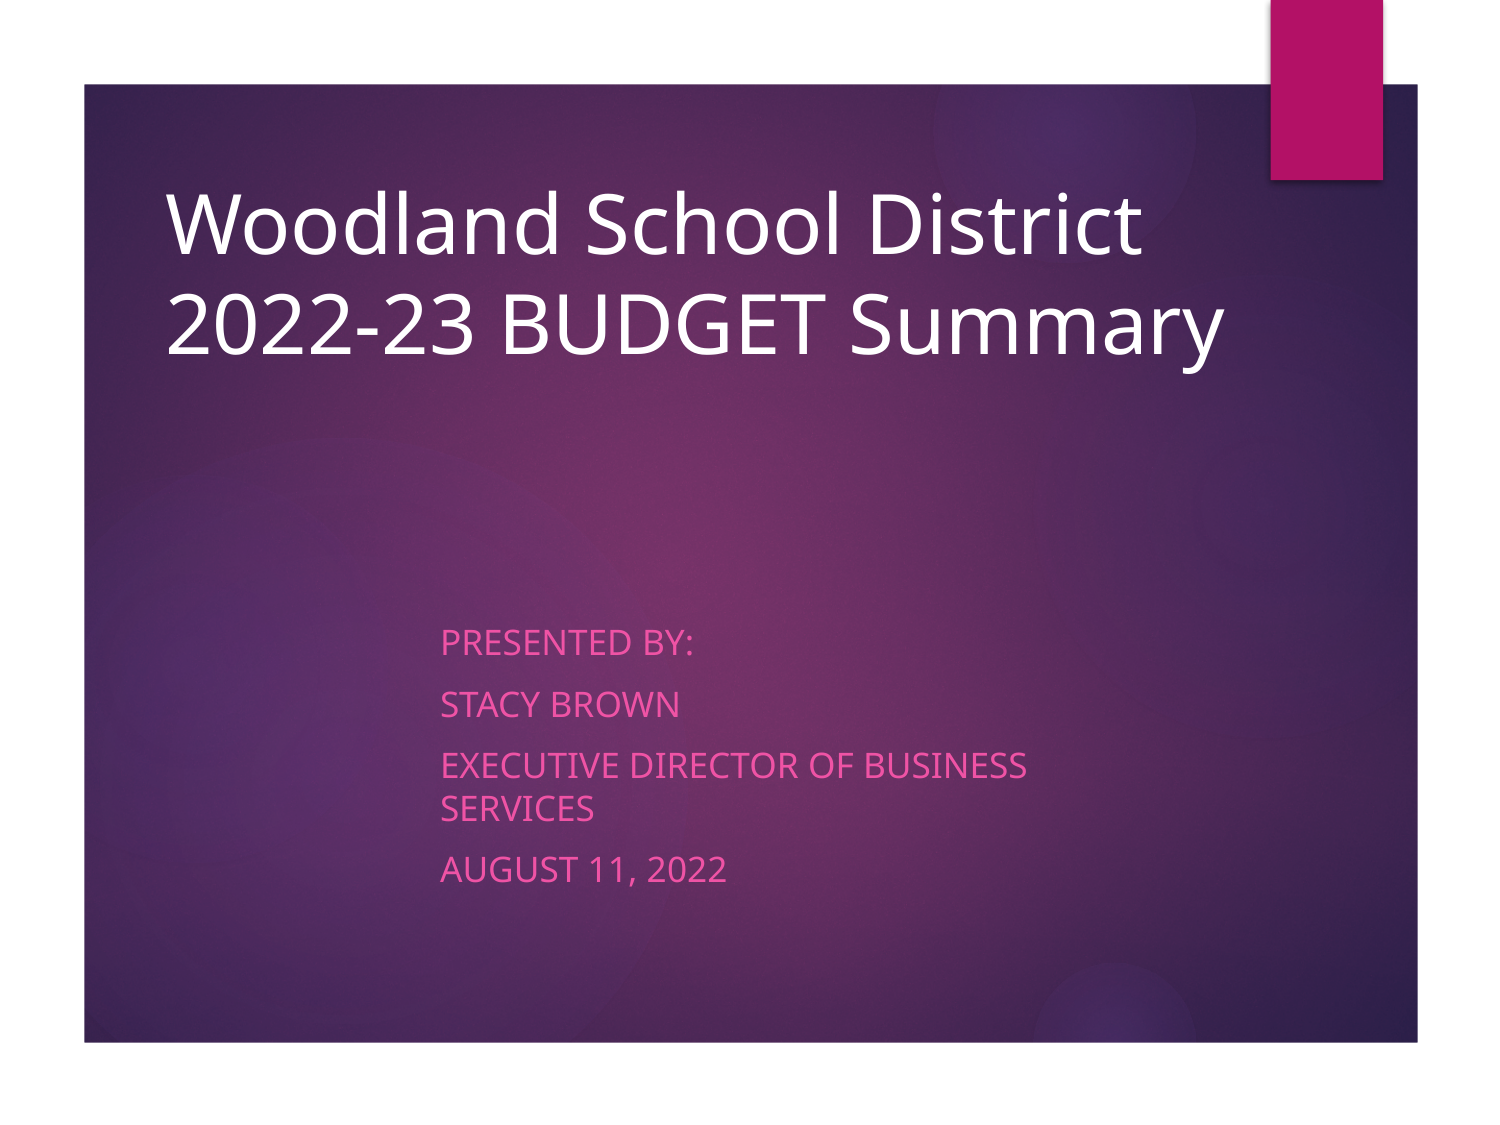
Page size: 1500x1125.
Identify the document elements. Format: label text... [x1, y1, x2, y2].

subtitle Presented by: Stacy Brown Executive Director of Business Services August 11, 2022 [425, 612, 1188, 900]
title Woodland School District 2022-23 BUDGET Summary [150, 137, 1500, 379]
